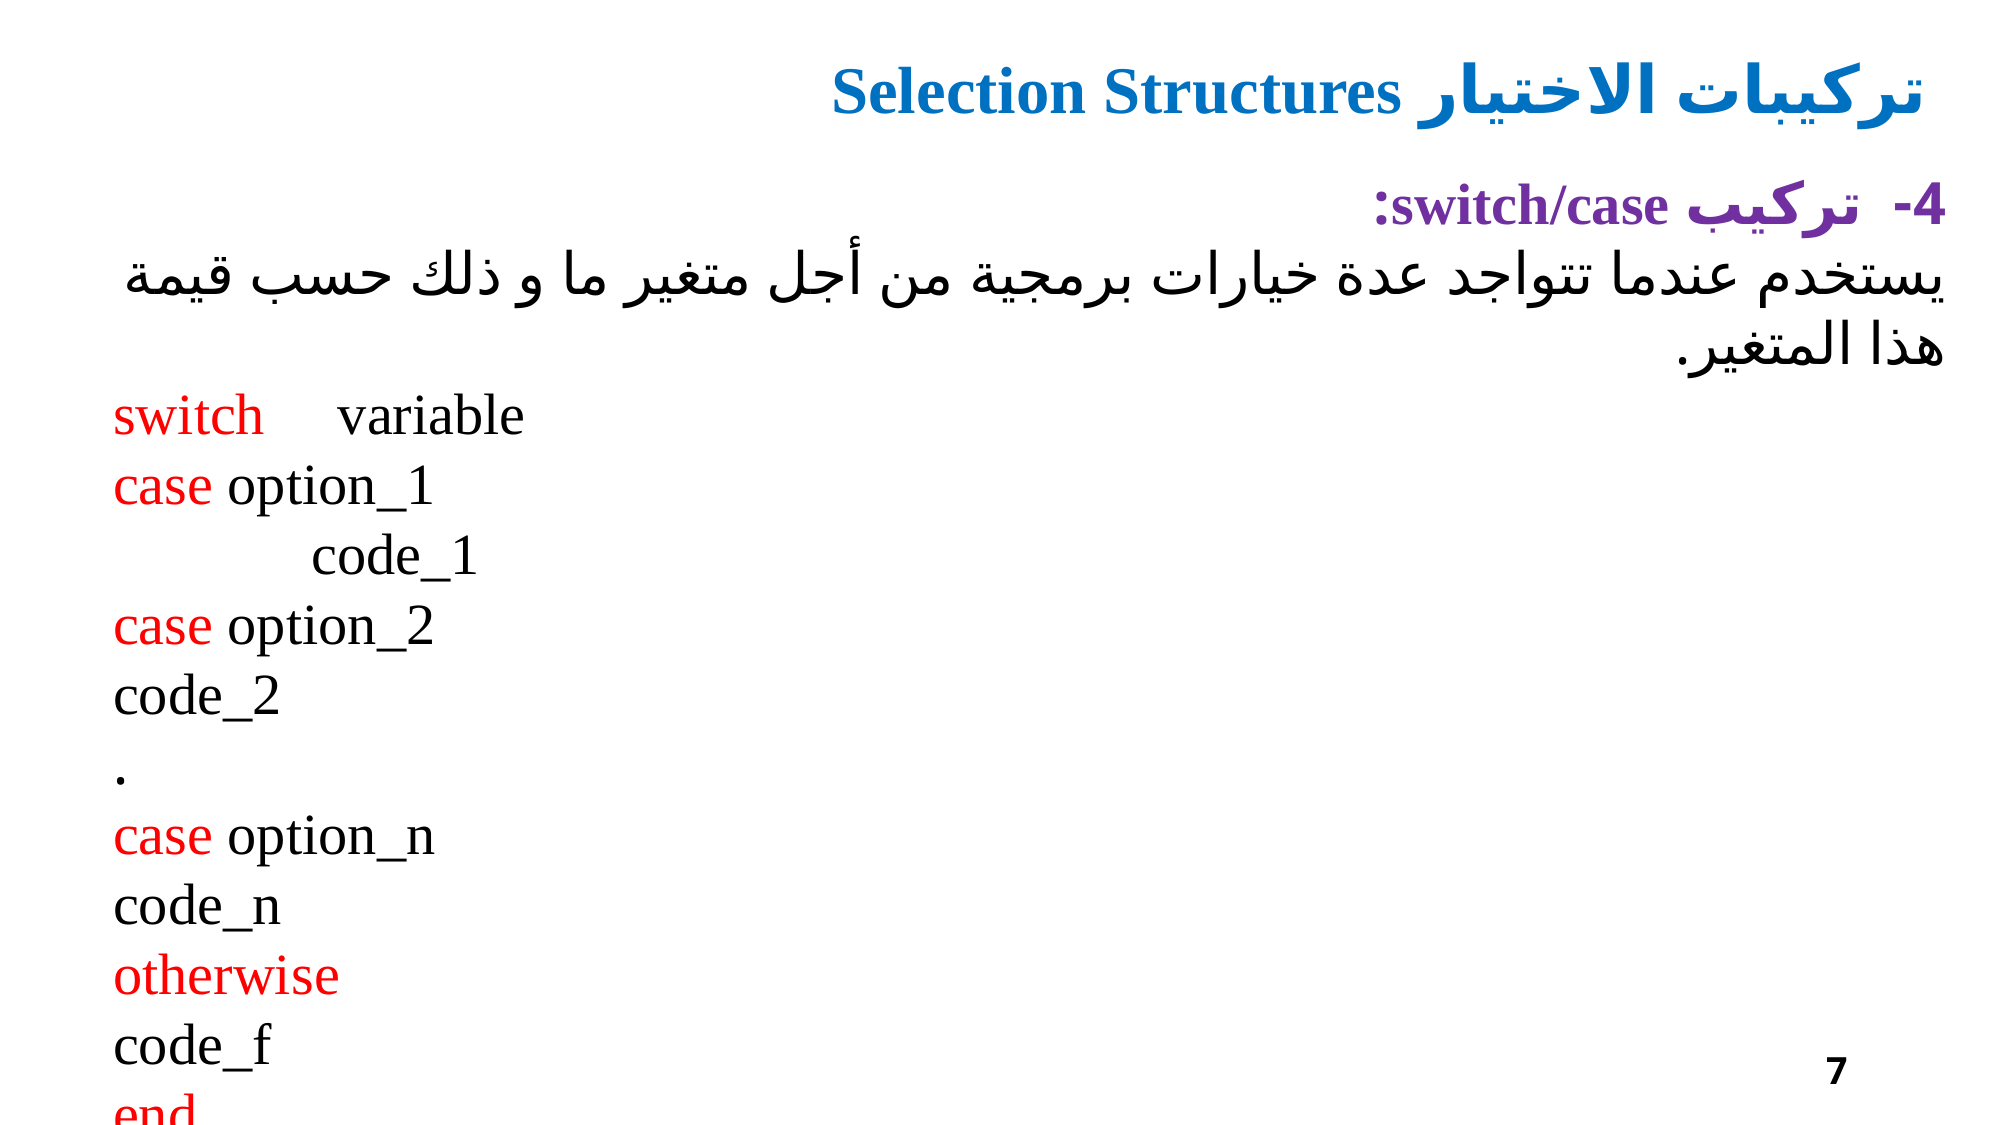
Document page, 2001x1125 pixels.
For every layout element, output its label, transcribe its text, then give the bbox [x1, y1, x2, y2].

text_box 4- تركيب switch/case: يستخدم عندما تتواجد عدة خيارات برمجية من أجل متغير ما و ذلك حسب قيمة هذا المتغير. switch variable case option_1 code_1 case option_2 code_2 . case option_n code_n otherwise code_f end [98, 159, 1961, 1125]
list تركيبات الاختيار Selection Structures [117, 48, 1943, 155]
